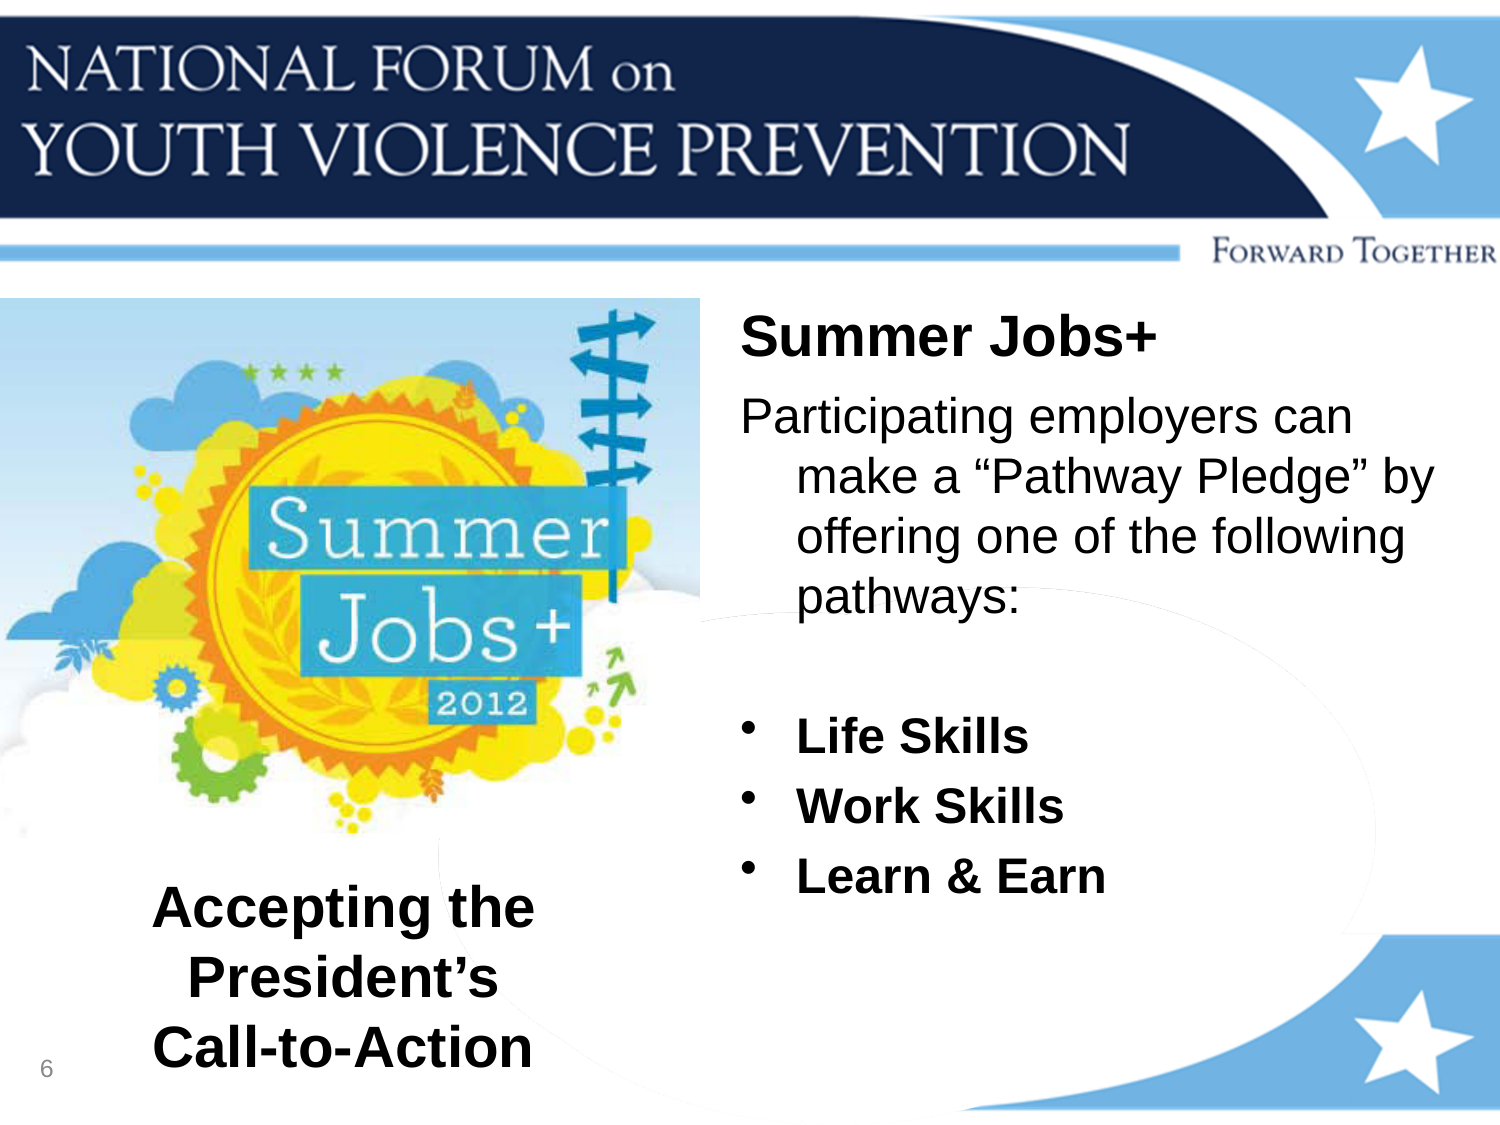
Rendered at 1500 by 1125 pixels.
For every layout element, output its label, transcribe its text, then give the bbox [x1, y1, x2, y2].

title Summer Jobs+ [725, 276, 1500, 376]
picture [0, 0, 1500, 1125]
list Participating employers can make a “Pathway Pledge” by offering one of the following pathways: Life Skills Work Skills Learn & Earn [725, 376, 1500, 1000]
text_box Accepting the President’s Call-to-Action [62, 861, 625, 1086]
text_box 6 [24, 1037, 375, 1098]
